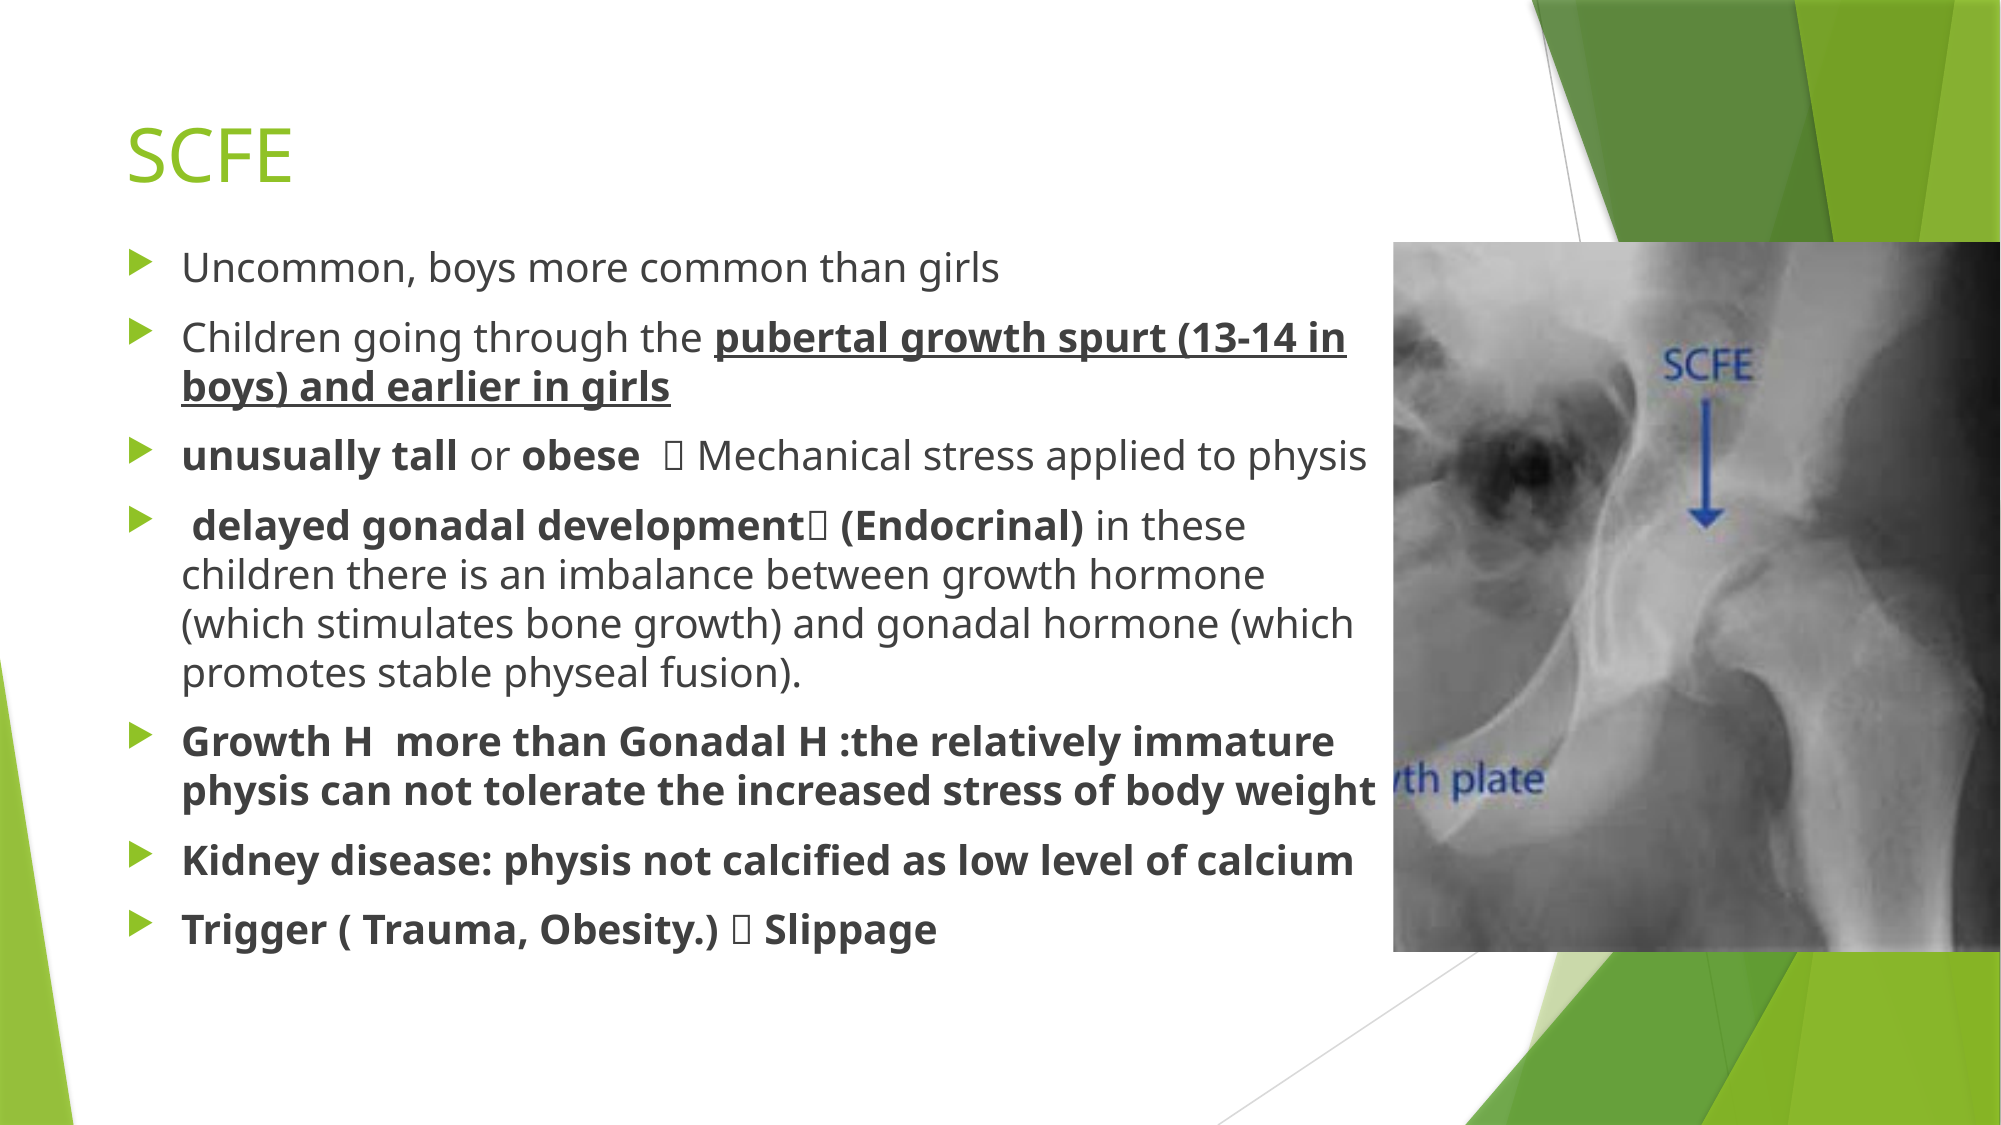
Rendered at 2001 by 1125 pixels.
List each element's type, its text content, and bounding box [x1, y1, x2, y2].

picture [1392, 241, 2000, 953]
title SCFE [111, 99, 1522, 235]
list Uncommon, boys more common than girls Children going through the pubertal growth spurt (13-14 in boys) and earlier in girls unusually tall or obese  Mechanical stress applied to physis delayed gonadal development (Endocrinal) in these children there is an imbalance between growth hormone (which stimulates bone growth) and gonadal hormone (which promotes stable physeal fusion). Growth H more than Gonadal H :the relatively immature physis can not tolerate the increased stress of body weight Kidney disease: physis not calcified as low level of calcium Trigger ( Trauma, Obesity.)  Slippage [111, 234, 1394, 992]
